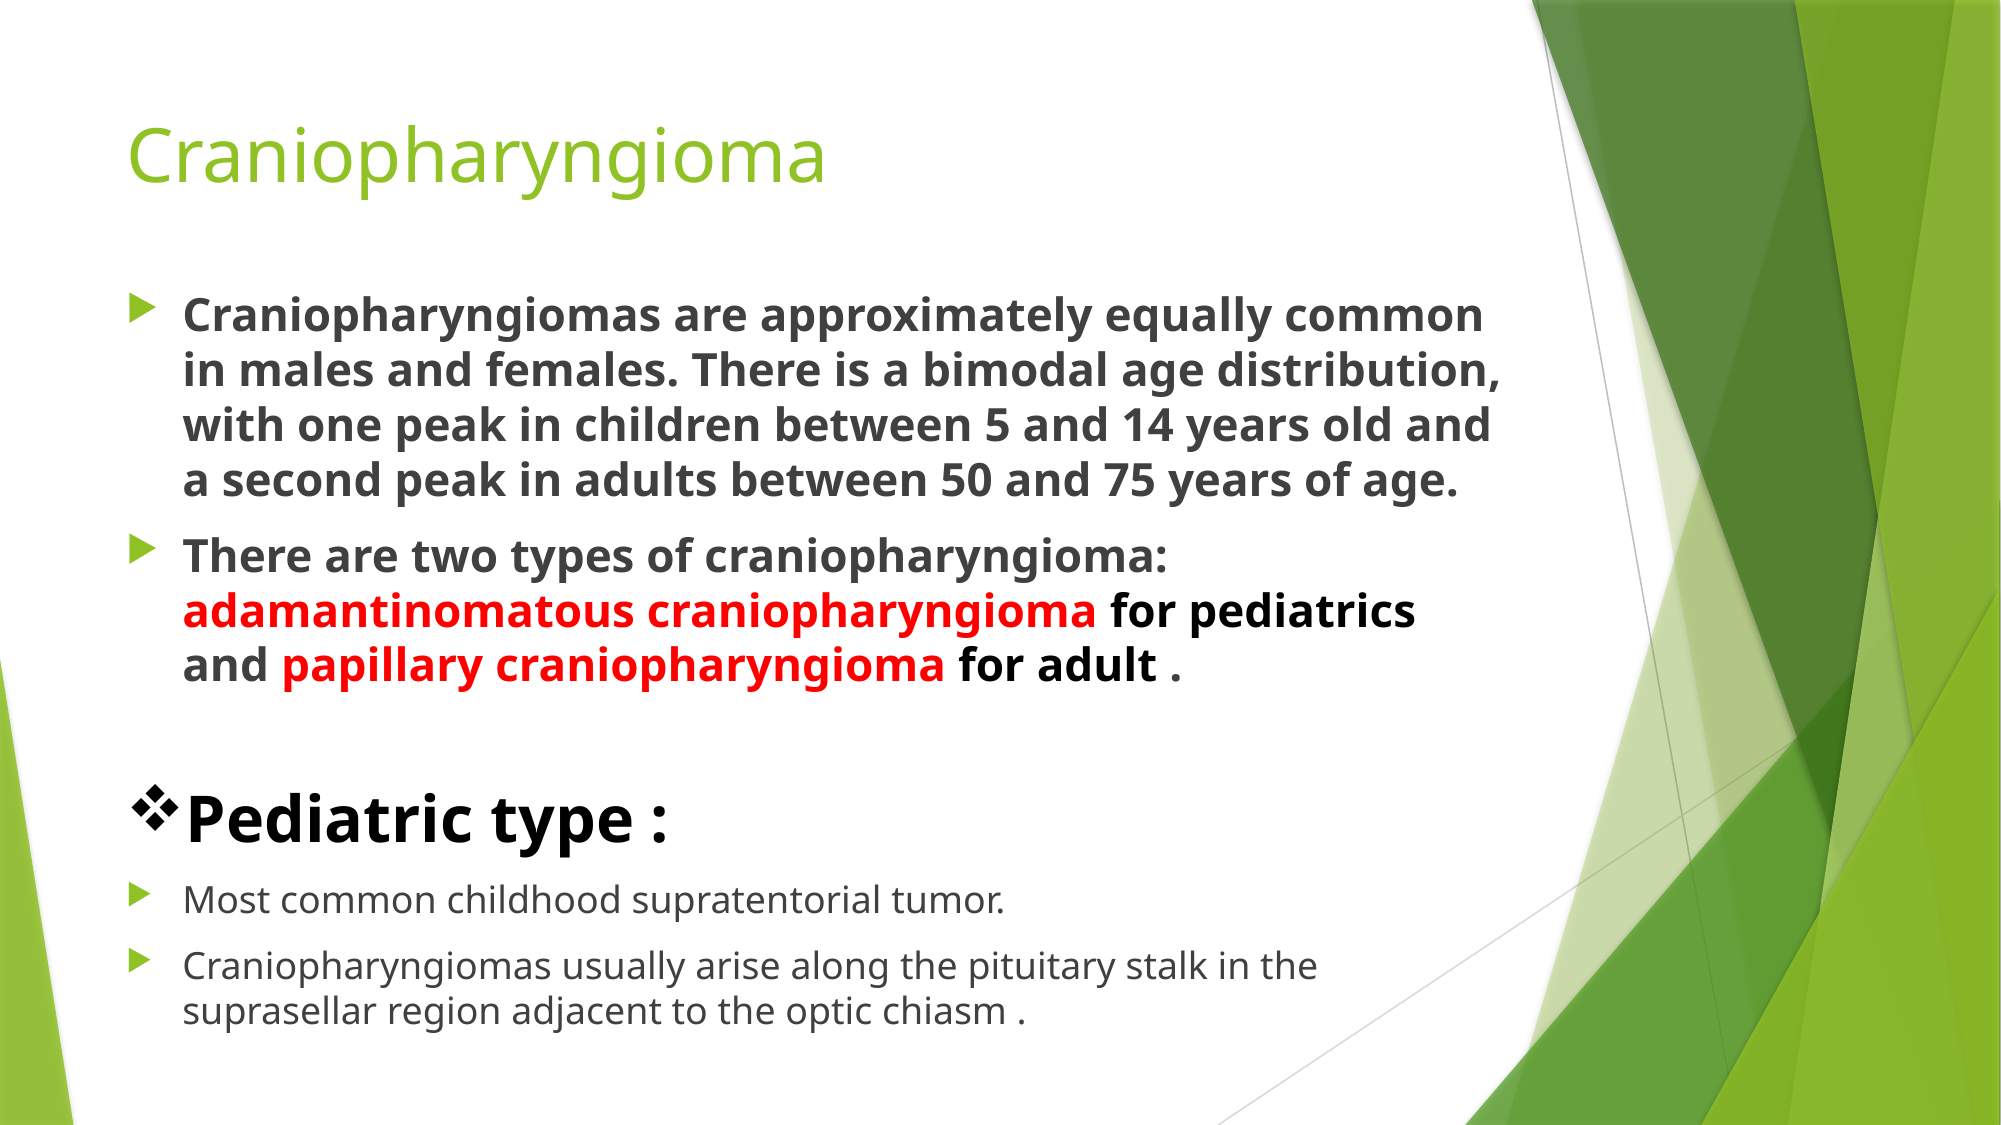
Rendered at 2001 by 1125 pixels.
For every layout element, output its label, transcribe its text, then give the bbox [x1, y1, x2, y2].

list Craniopharyngiomas are approximately equally common in males and females. There is a bimodal age distribution, with one peak in children between 5 and 14 years old and a second peak in adults between 50 and 75 years of age. There are two types of craniopharyngioma: adamantinomatous craniopharyngioma for pediatrics and papillary craniopharyngioma for adult . Pediatric type : Most common childhood supratentorial tumor. Craniopharyngiomas usually arise along the pituitary stalk in the suprasellar region adjacent to the optic chiasm . [111, 278, 1522, 1079]
title Craniopharyngioma [111, 99, 1522, 278]
